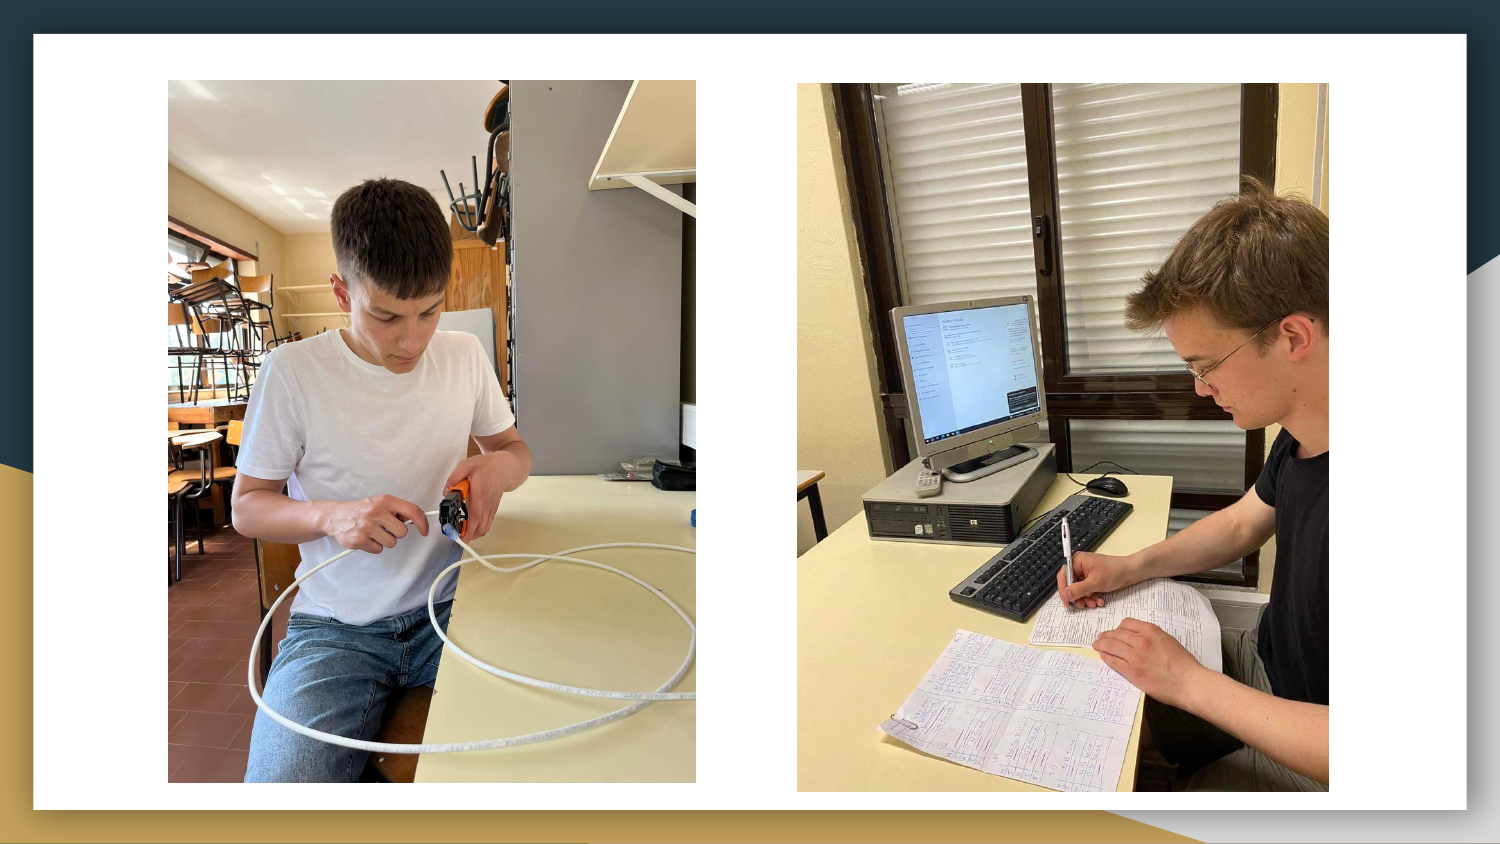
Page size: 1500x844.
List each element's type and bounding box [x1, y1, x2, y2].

picture [168, 79, 696, 783]
picture [797, 83, 1329, 792]
